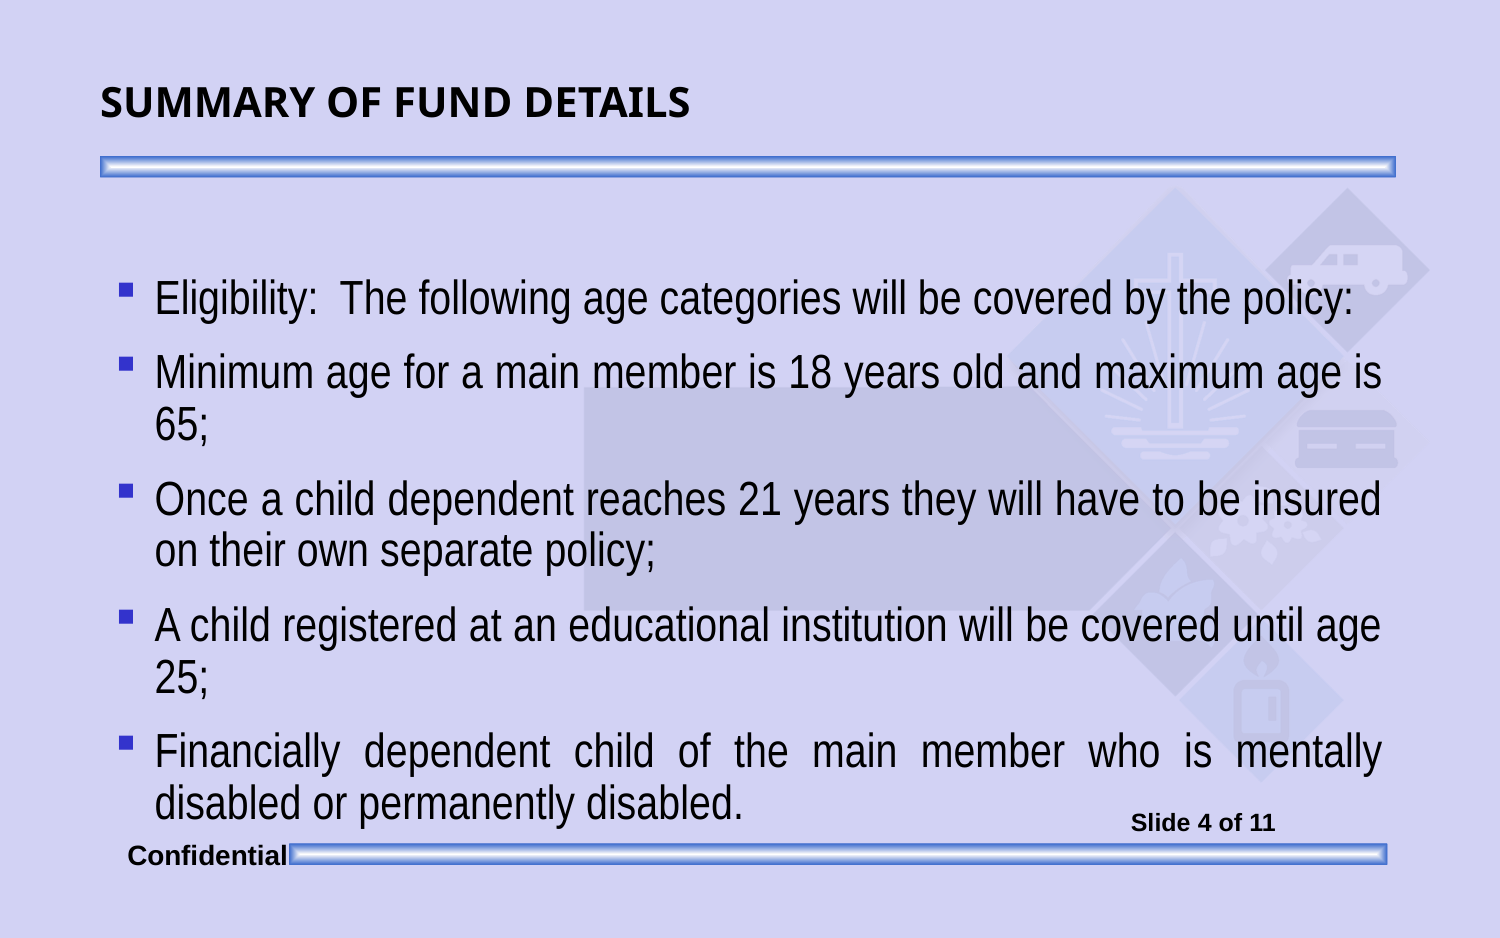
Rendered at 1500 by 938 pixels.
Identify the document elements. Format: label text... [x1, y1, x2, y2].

picture [572, 71, 1486, 799]
text_box SUMMARY OF FUND DETAILS [100, 52, 1400, 150]
slide_number Slide 4 of 11 [1116, 798, 1392, 851]
list Eligibility: The following age categories will be covered by the policy: Minimum age for a main member is 18 years old and maximum age is 65; Once a child dependent reaches 21 years they will have to be insured on their own separate policy; A child registered at an educational institution will be covered until age 25; Financially dependent child of the main member who is mentally disabled or permanently disabled. [100, 185, 1400, 824]
